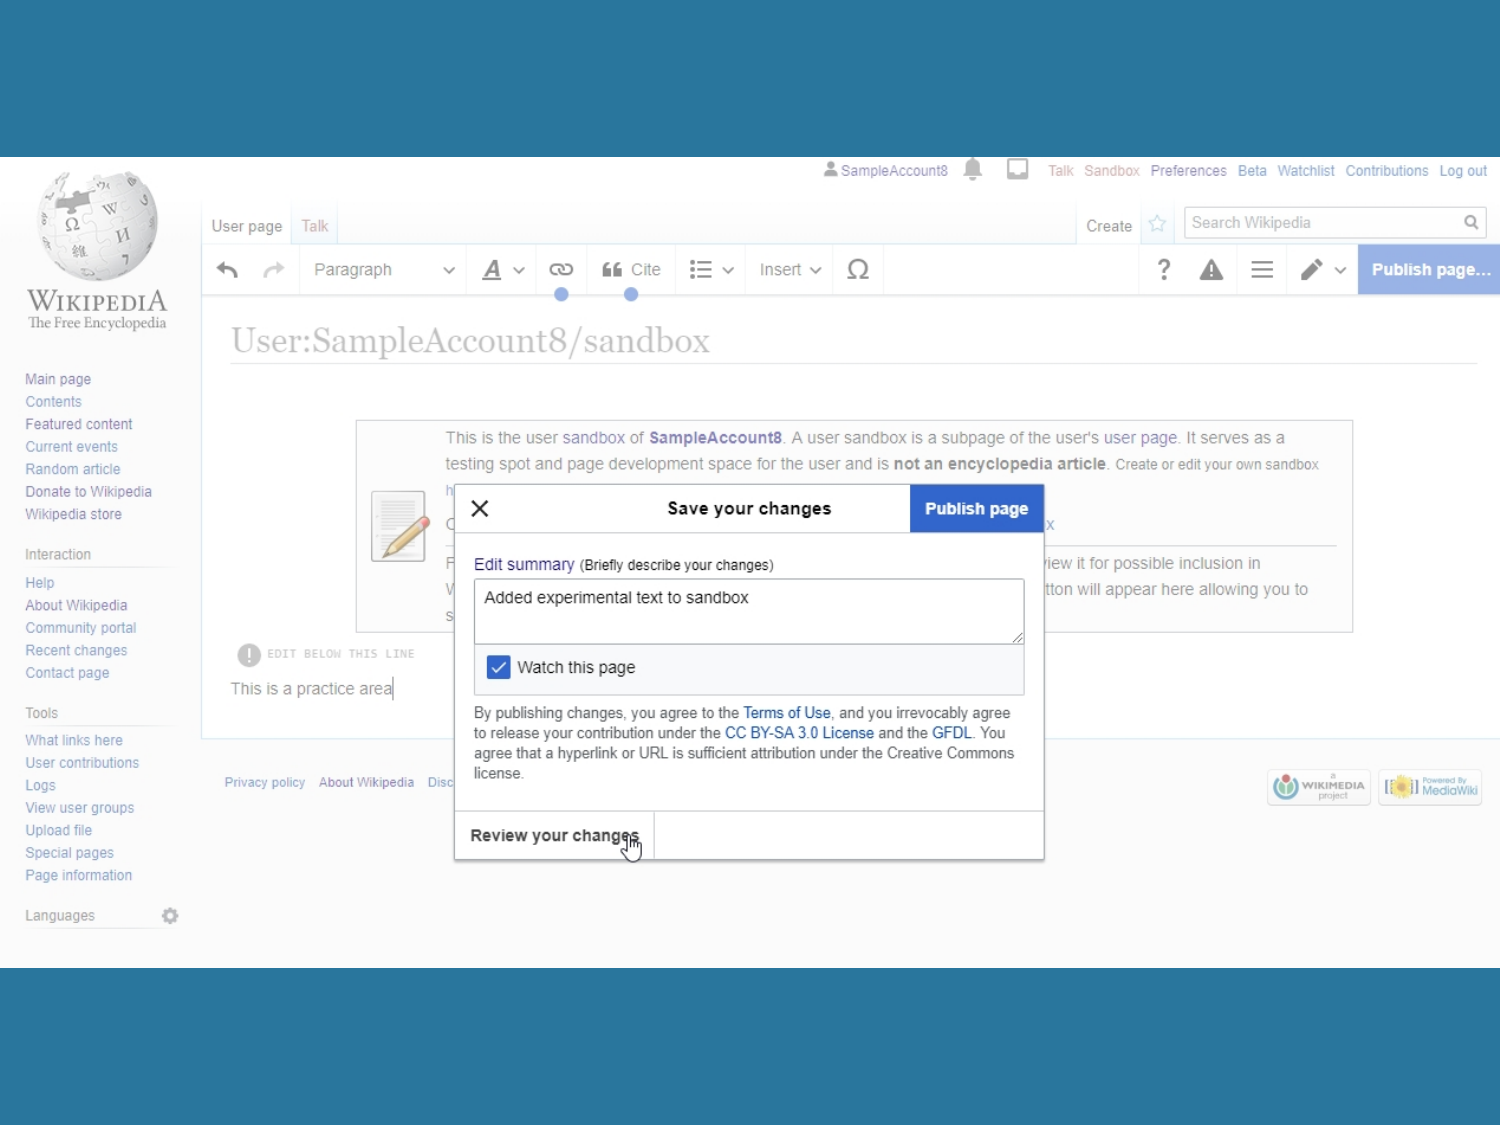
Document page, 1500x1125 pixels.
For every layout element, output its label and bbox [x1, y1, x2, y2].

picture [0, 157, 1500, 968]
